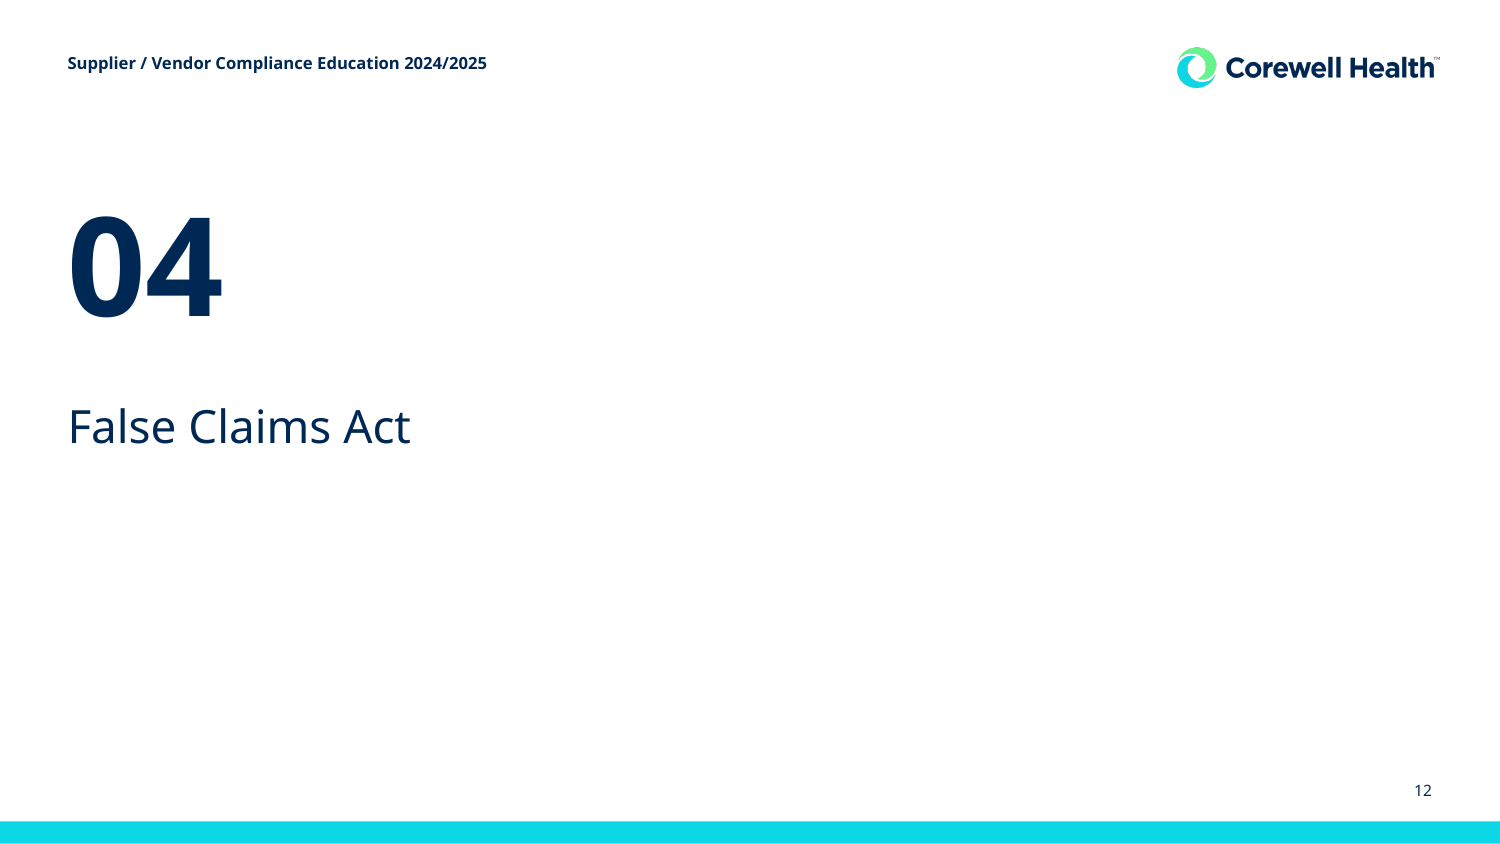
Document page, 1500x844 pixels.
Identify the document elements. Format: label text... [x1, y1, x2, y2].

footer Supplier / Vendor Compliance Education 2024/2025 [67, 52, 720, 83]
list 04 [67, 210, 720, 334]
slide_number 12 [1387, 780, 1433, 803]
title False Claims Act [67, 352, 797, 551]
